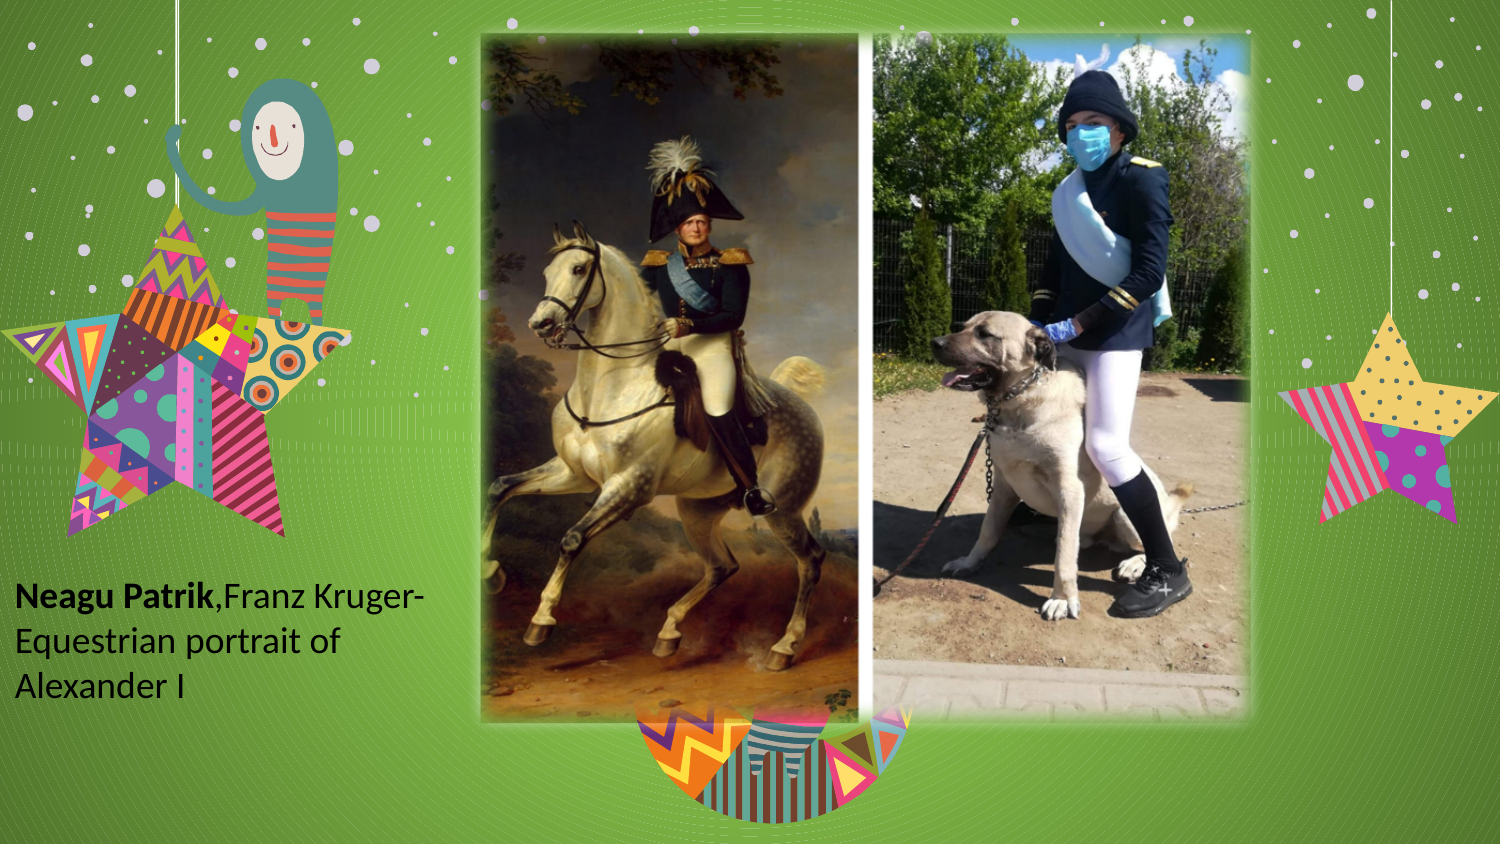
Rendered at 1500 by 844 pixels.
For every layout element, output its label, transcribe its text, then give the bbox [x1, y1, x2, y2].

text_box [0, 0, 353, 538]
text_box Neagu Patrik,Franz Kruger-Equestrian portrait of Alexander I [0, 563, 455, 714]
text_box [1276, 0, 1500, 525]
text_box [357, 8, 1271, 442]
picture [466, 19, 1266, 737]
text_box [631, 745, 916, 824]
